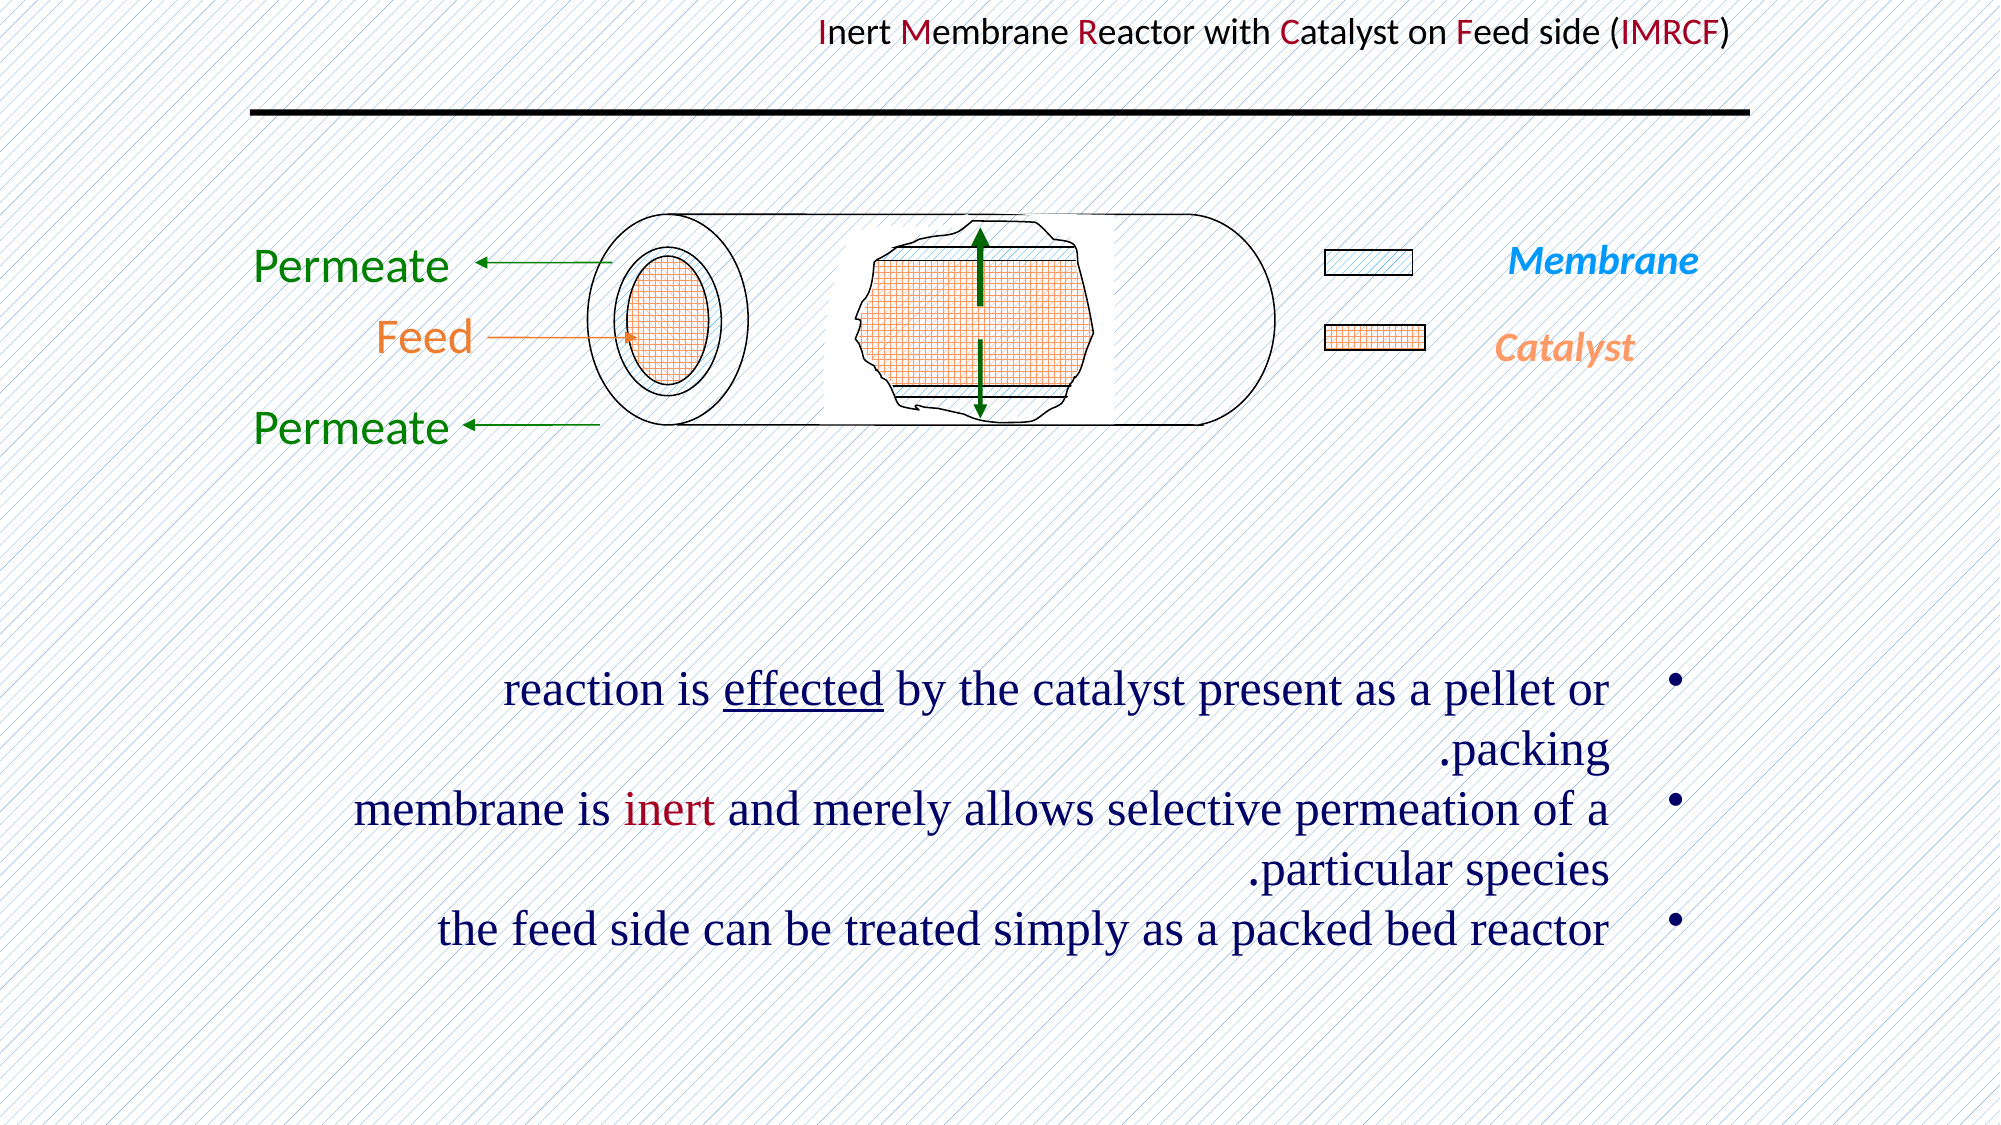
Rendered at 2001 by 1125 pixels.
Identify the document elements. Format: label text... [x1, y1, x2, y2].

text_box [474, 256, 587, 269]
text_box Feed [360, 295, 489, 371]
text_box [1325, 324, 1425, 350]
text_box [1324, 249, 1413, 275]
text_box Inert Membrane Reactor with Catalyst on Feed side (IMRCF) [803, 0, 1745, 60]
text_box Permeate [237, 387, 465, 463]
text_box Permeate [237, 224, 465, 300]
text_box [465, 418, 601, 432]
text_box Membrane [1449, 224, 1714, 290]
text_box reaction is effected by the catalyst present as a pellet or packing. membrane is inert and merely allows selective permeation of a particular species. the feed side can be treated simply as a packed bed reactor [334, 648, 1700, 964]
text_box Catalyst [1449, 312, 1650, 378]
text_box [587, 212, 1275, 425]
